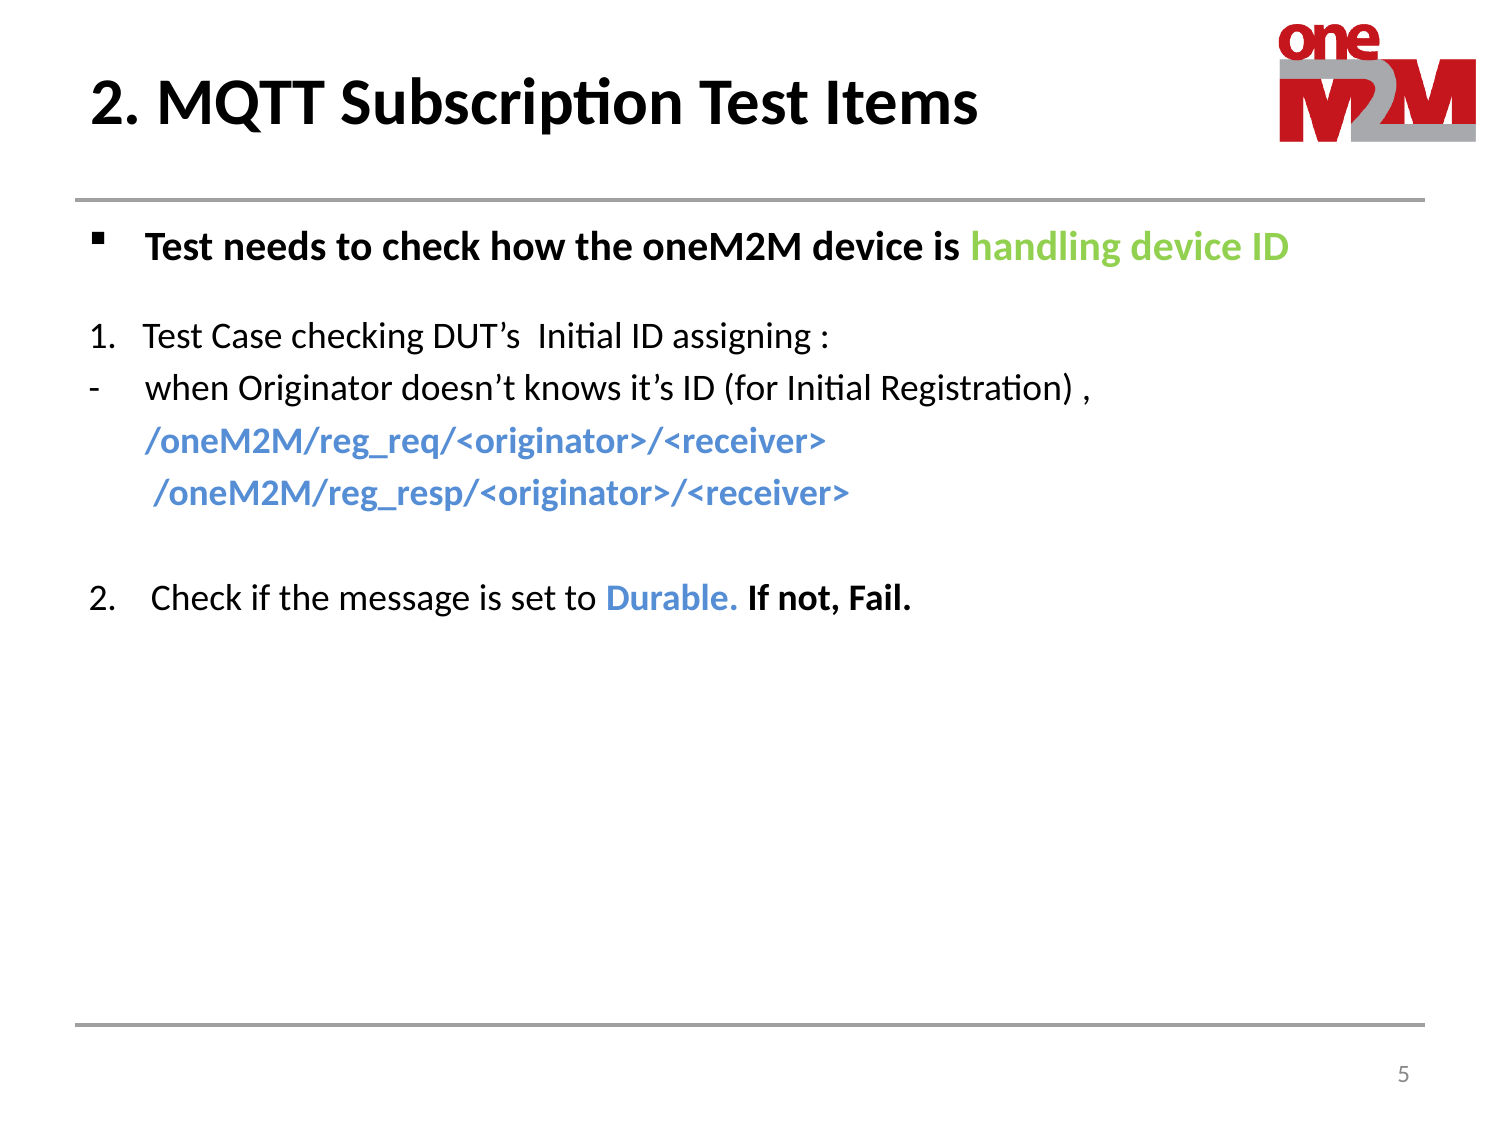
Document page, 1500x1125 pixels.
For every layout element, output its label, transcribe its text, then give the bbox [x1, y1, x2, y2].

list Test needs to check how the oneM2M device is handling device ID 1. Test Case checking DUT’s Initial ID assigning : - when Originator doesn’t knows it’s ID (for Initial Registration) , /oneM2M/reg_req/<originator>/<receiver> /oneM2M/reg_resp/<originator>/<receiver> 2. Check if the message is set to Durable. If not, Fail. [73, 210, 1425, 1024]
slide_number 5 [1074, 1042, 1425, 1103]
picture [1254, 0, 1500, 168]
title 2. MQTT Subscription Test Items [75, 50, 1425, 175]
